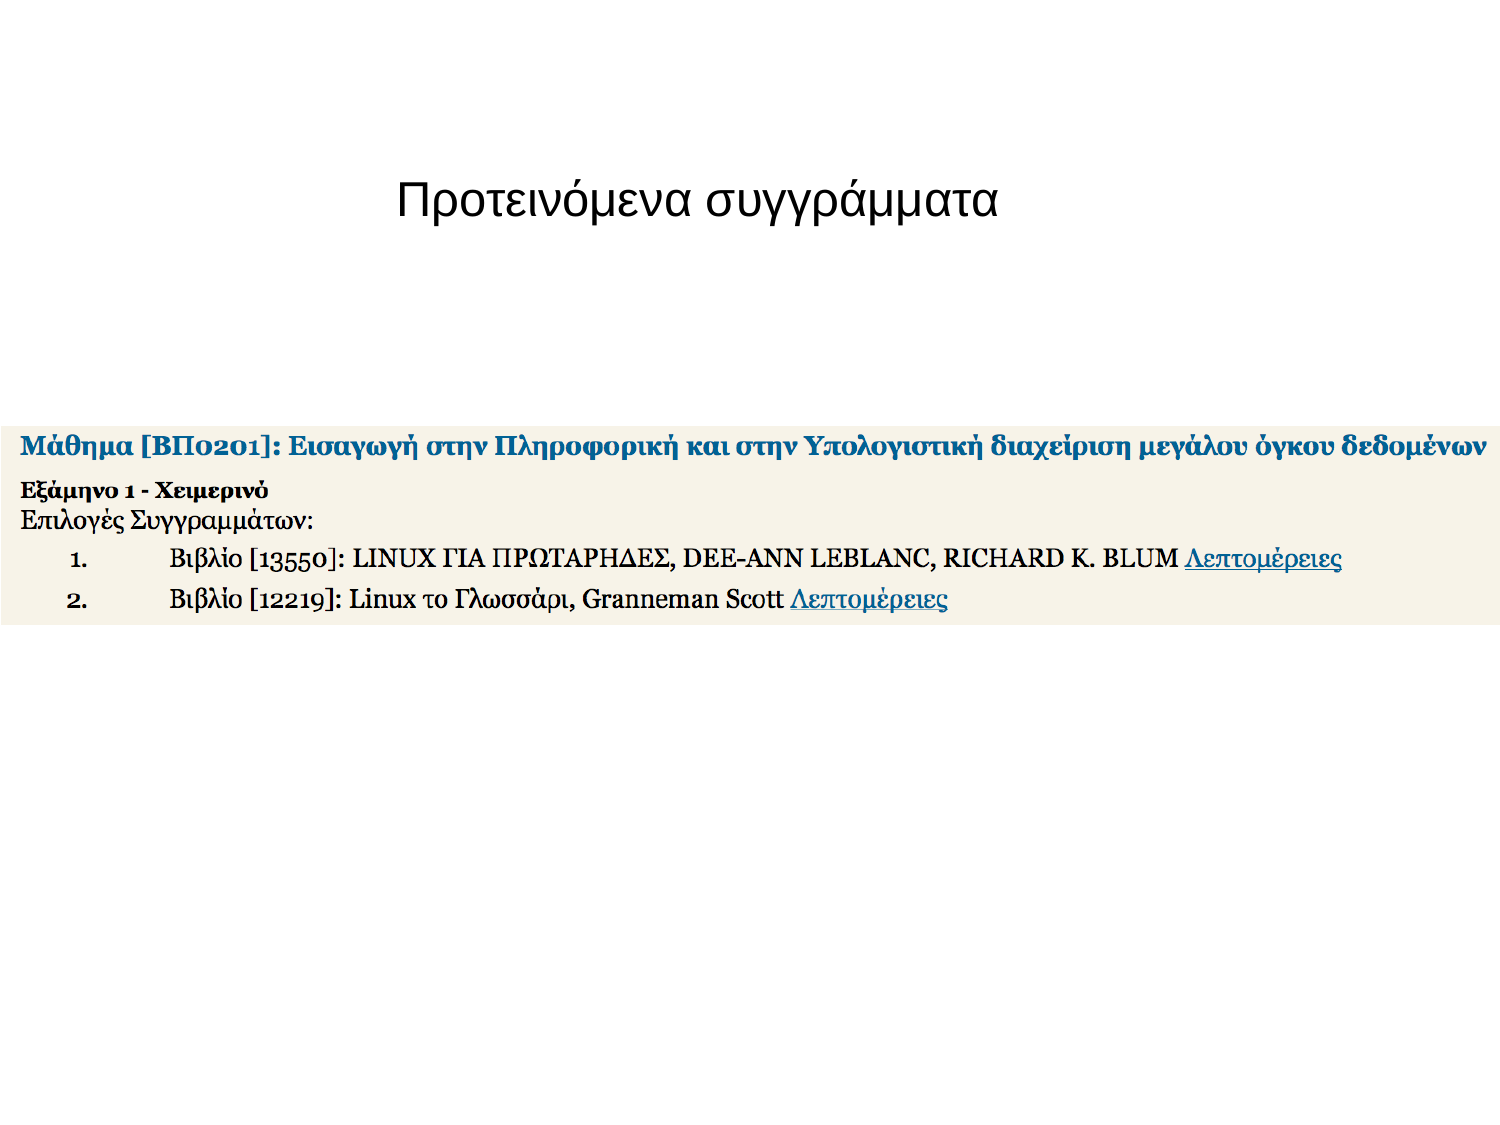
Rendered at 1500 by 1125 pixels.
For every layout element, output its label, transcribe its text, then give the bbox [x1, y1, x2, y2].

picture [0, 426, 1500, 625]
list Προτεινόμενα συγγράμματα [381, 101, 1050, 235]
